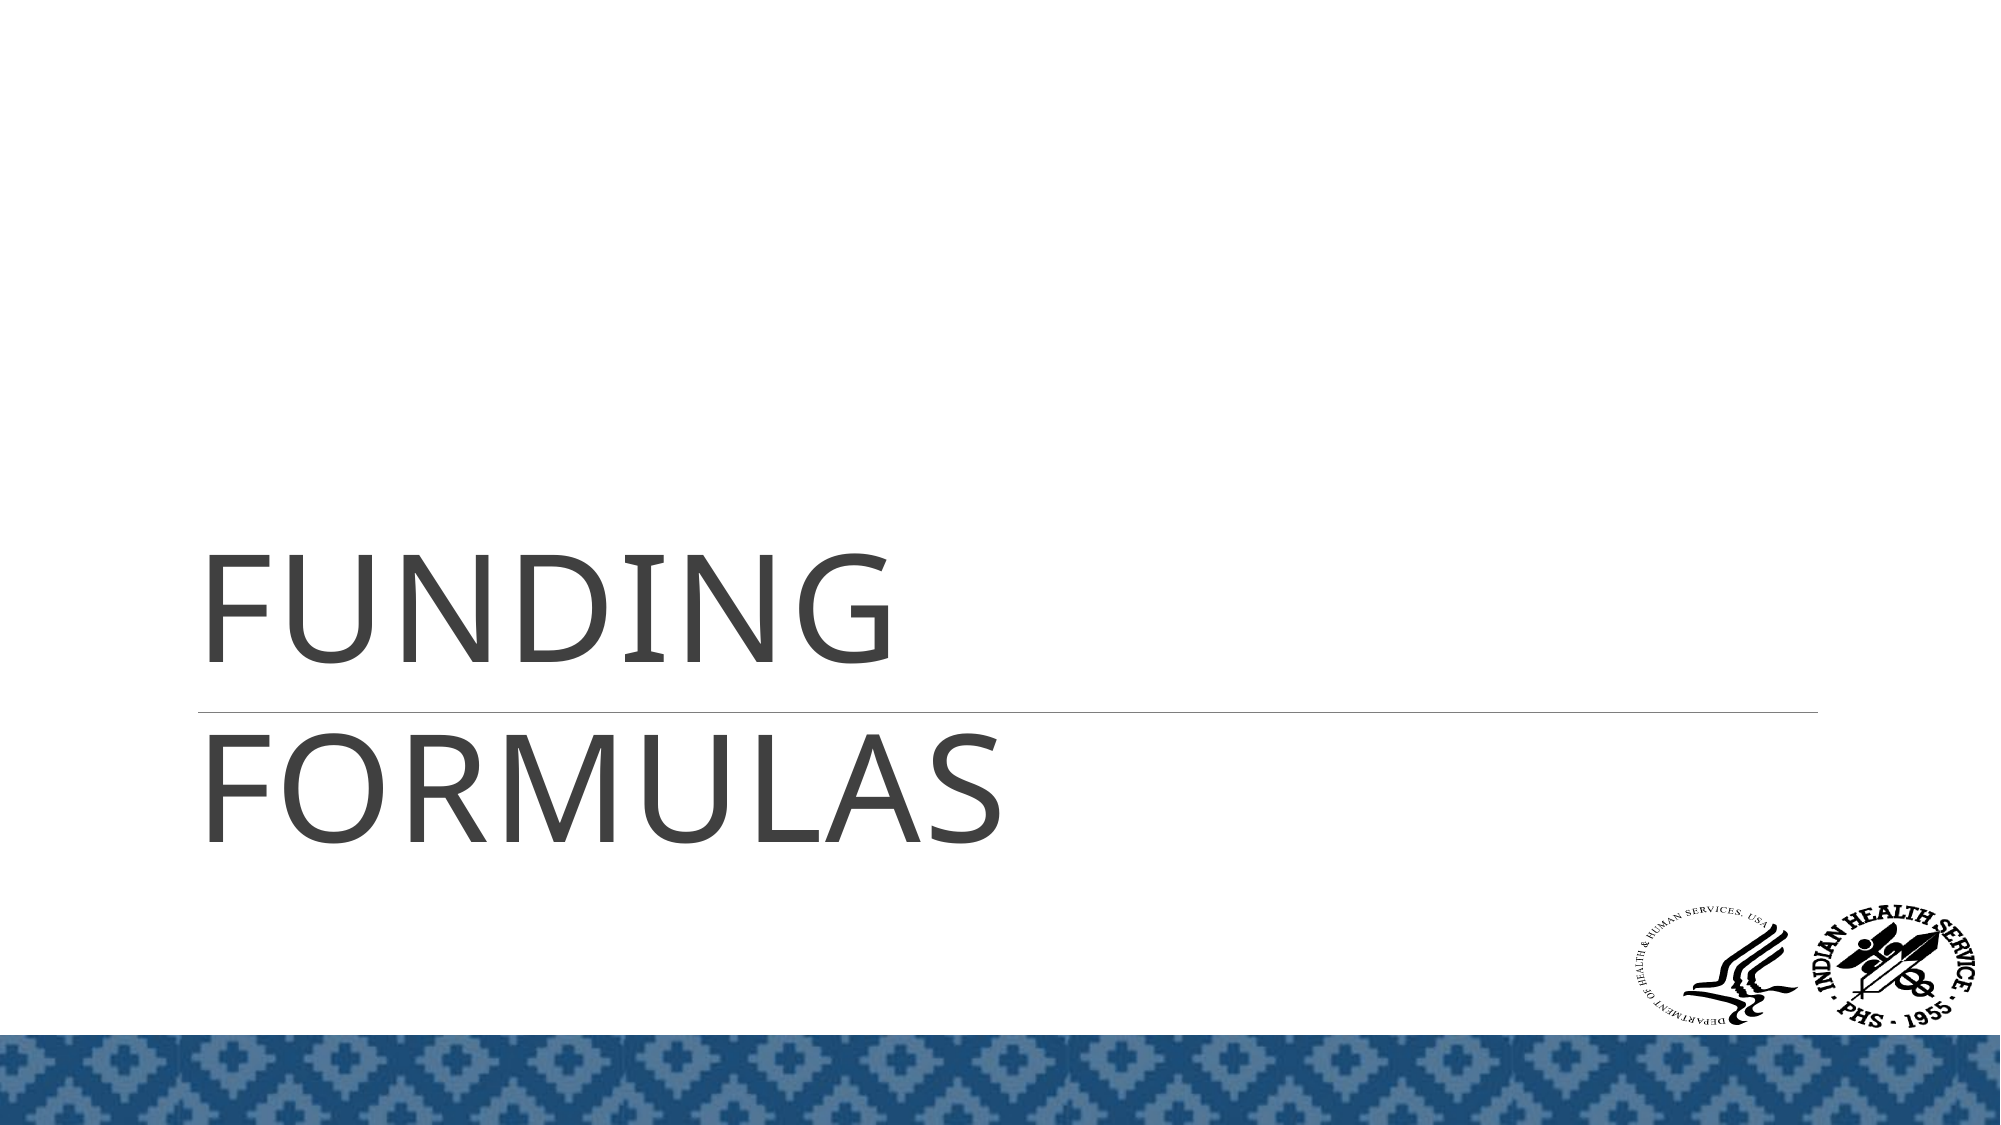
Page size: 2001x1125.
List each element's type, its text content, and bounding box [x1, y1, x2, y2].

picture [0, 1035, 2000, 1125]
picture [1624, 899, 1982, 1032]
title FUNDING FORMULAS [192, 510, 1555, 873]
